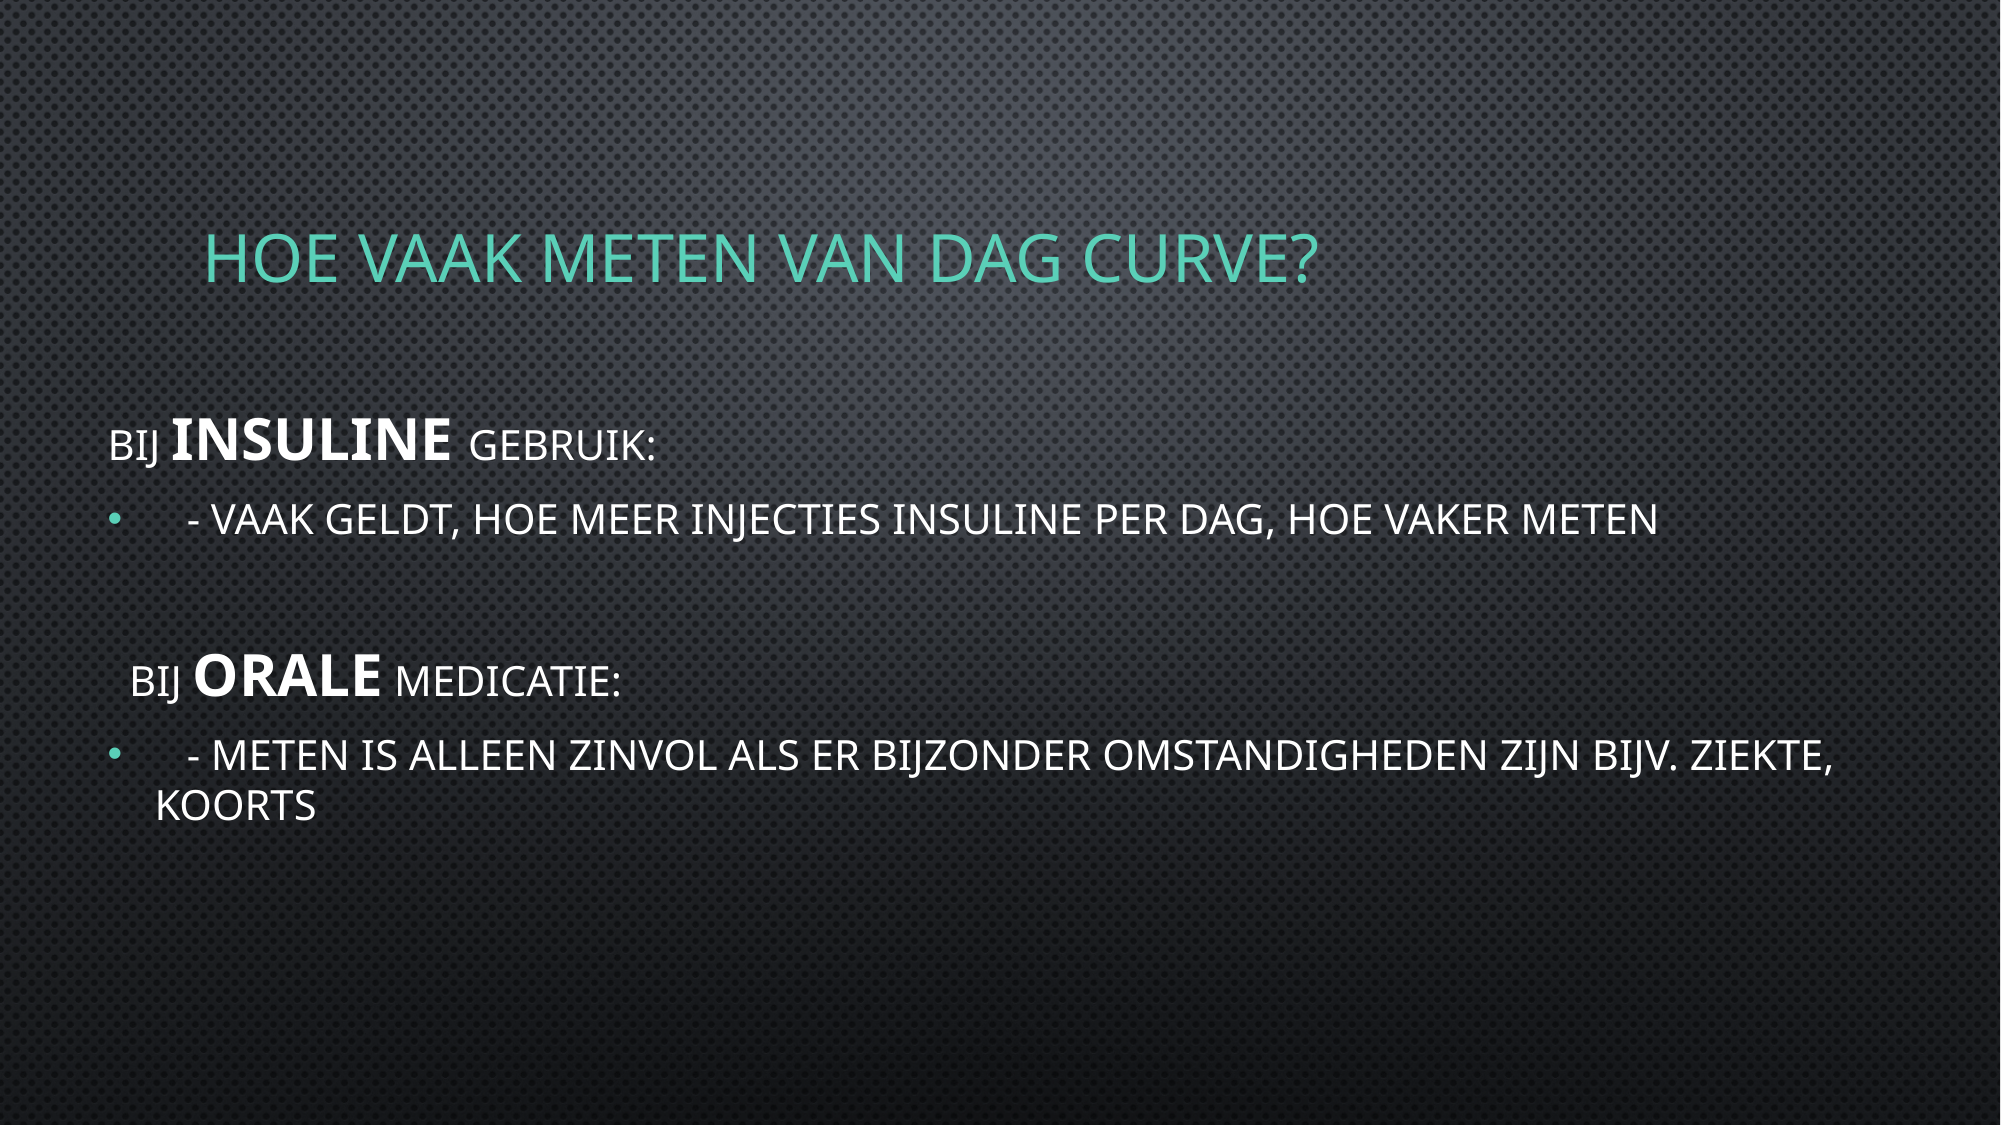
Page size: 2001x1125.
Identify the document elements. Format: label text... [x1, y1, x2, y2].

list Bij insuline gebruik: - Vaak geldt, hoe meer injecties insuline per dag, hoe vaker meten Bij orale medicatie: - meten is alleen zinvol als er bijzonder omstandigheden zijn bijv. ziekte, koorts [92, 282, 1959, 1020]
title Hoe vaak meten van dag curve? [187, 99, 1813, 282]
